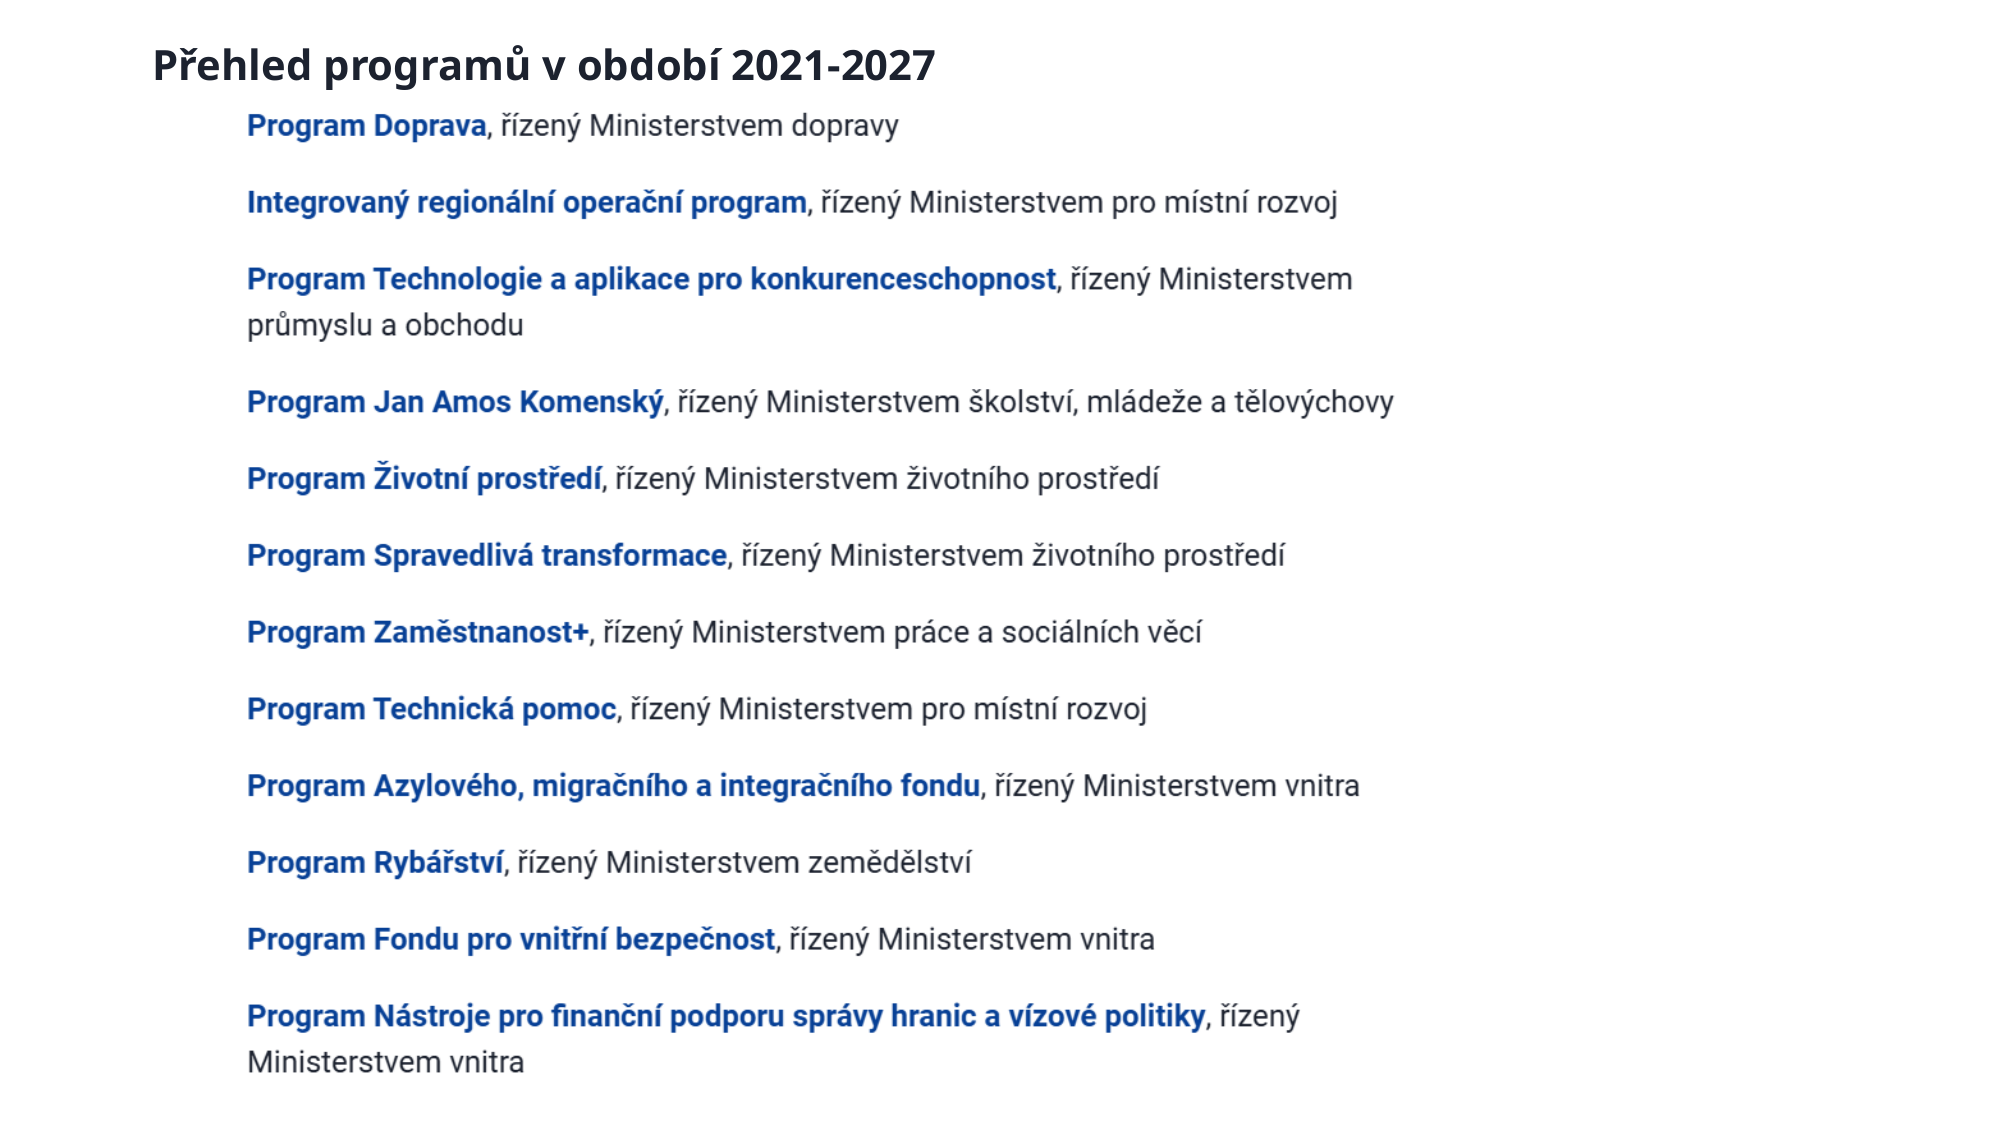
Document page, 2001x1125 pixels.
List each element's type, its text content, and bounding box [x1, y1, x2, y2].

title Přehled programů v období 2021-2027 [137, 19, 1863, 114]
picture [210, 72, 1475, 1125]
